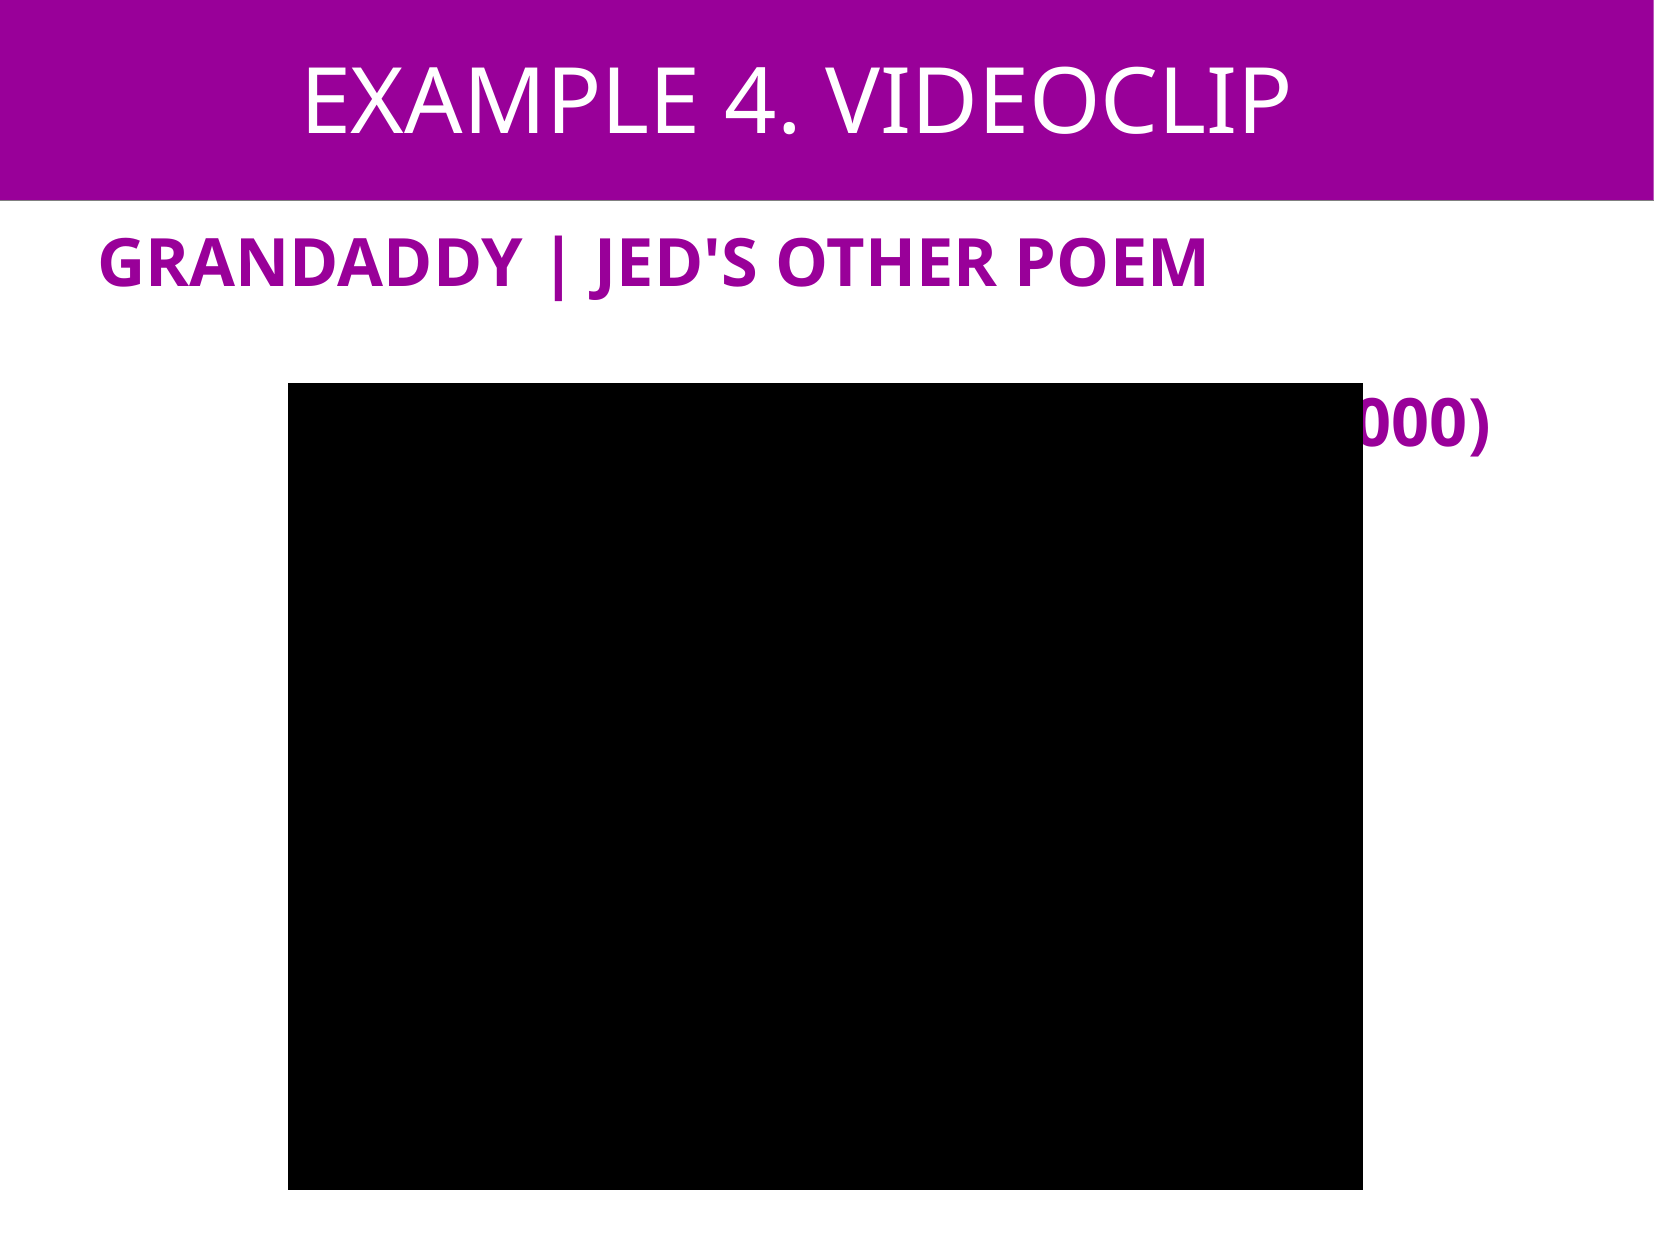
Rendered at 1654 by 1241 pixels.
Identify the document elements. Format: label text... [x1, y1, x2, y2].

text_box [287, 382, 1364, 1190]
text_box EXAMPLE 4. VIDEOCLIP [285, 34, 1310, 160]
text_box GRANDADDY | JED'S OTHER POEM (BEAUTIFUL GROUND) (2000) [82, 212, 1638, 468]
text_box [0, 0, 1654, 201]
